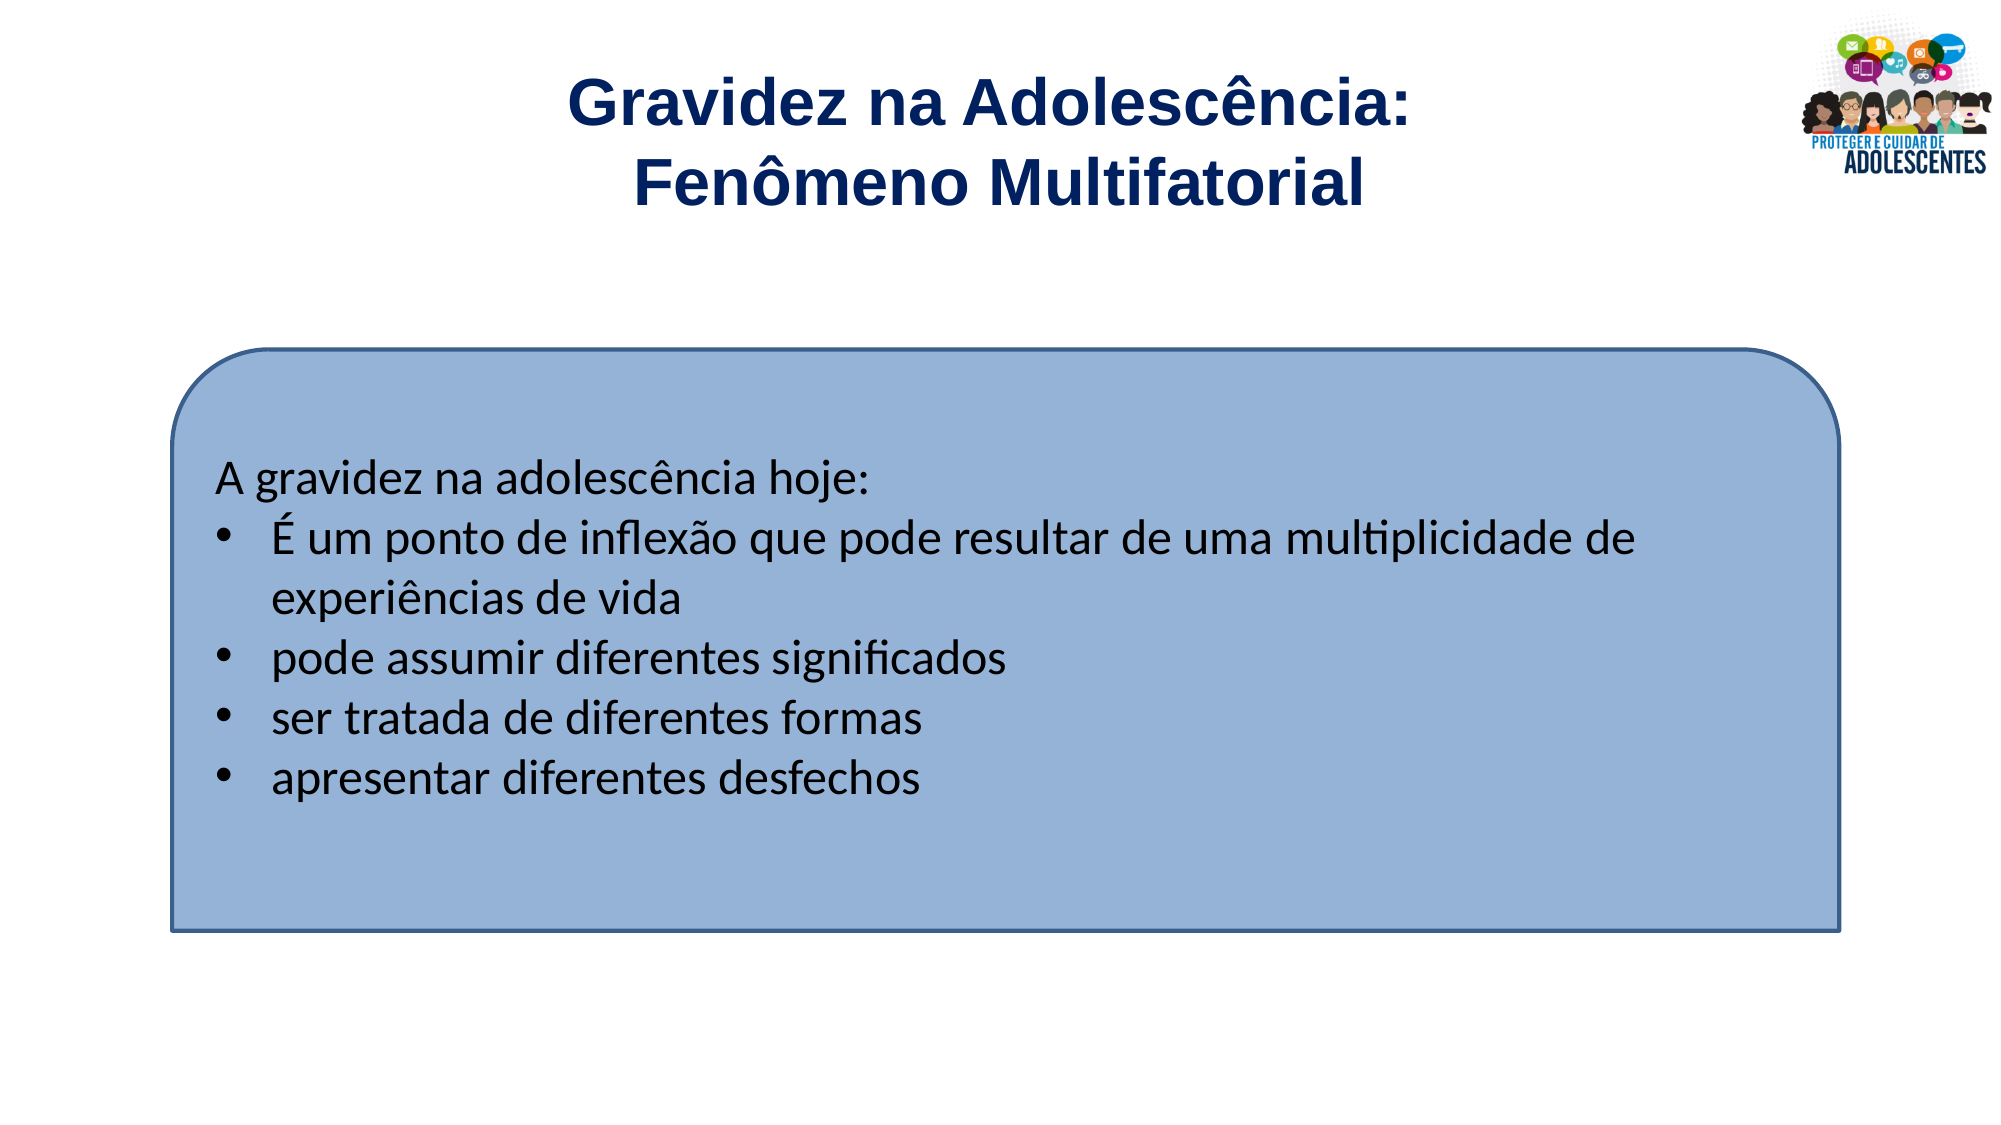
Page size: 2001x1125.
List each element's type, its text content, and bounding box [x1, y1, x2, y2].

text_box A gravidez na adolescência hoje: É um ponto de inflexão que pode resultar de uma multiplicidade de experiências de vida pode assumir diferentes significados ser tratada de diferentes formas apresentar diferentes desfechos [170, 347, 1842, 933]
title Gravidez na Adolescência: Fenômeno Multifatorial [62, 45, 1938, 233]
picture [1792, 0, 2000, 182]
